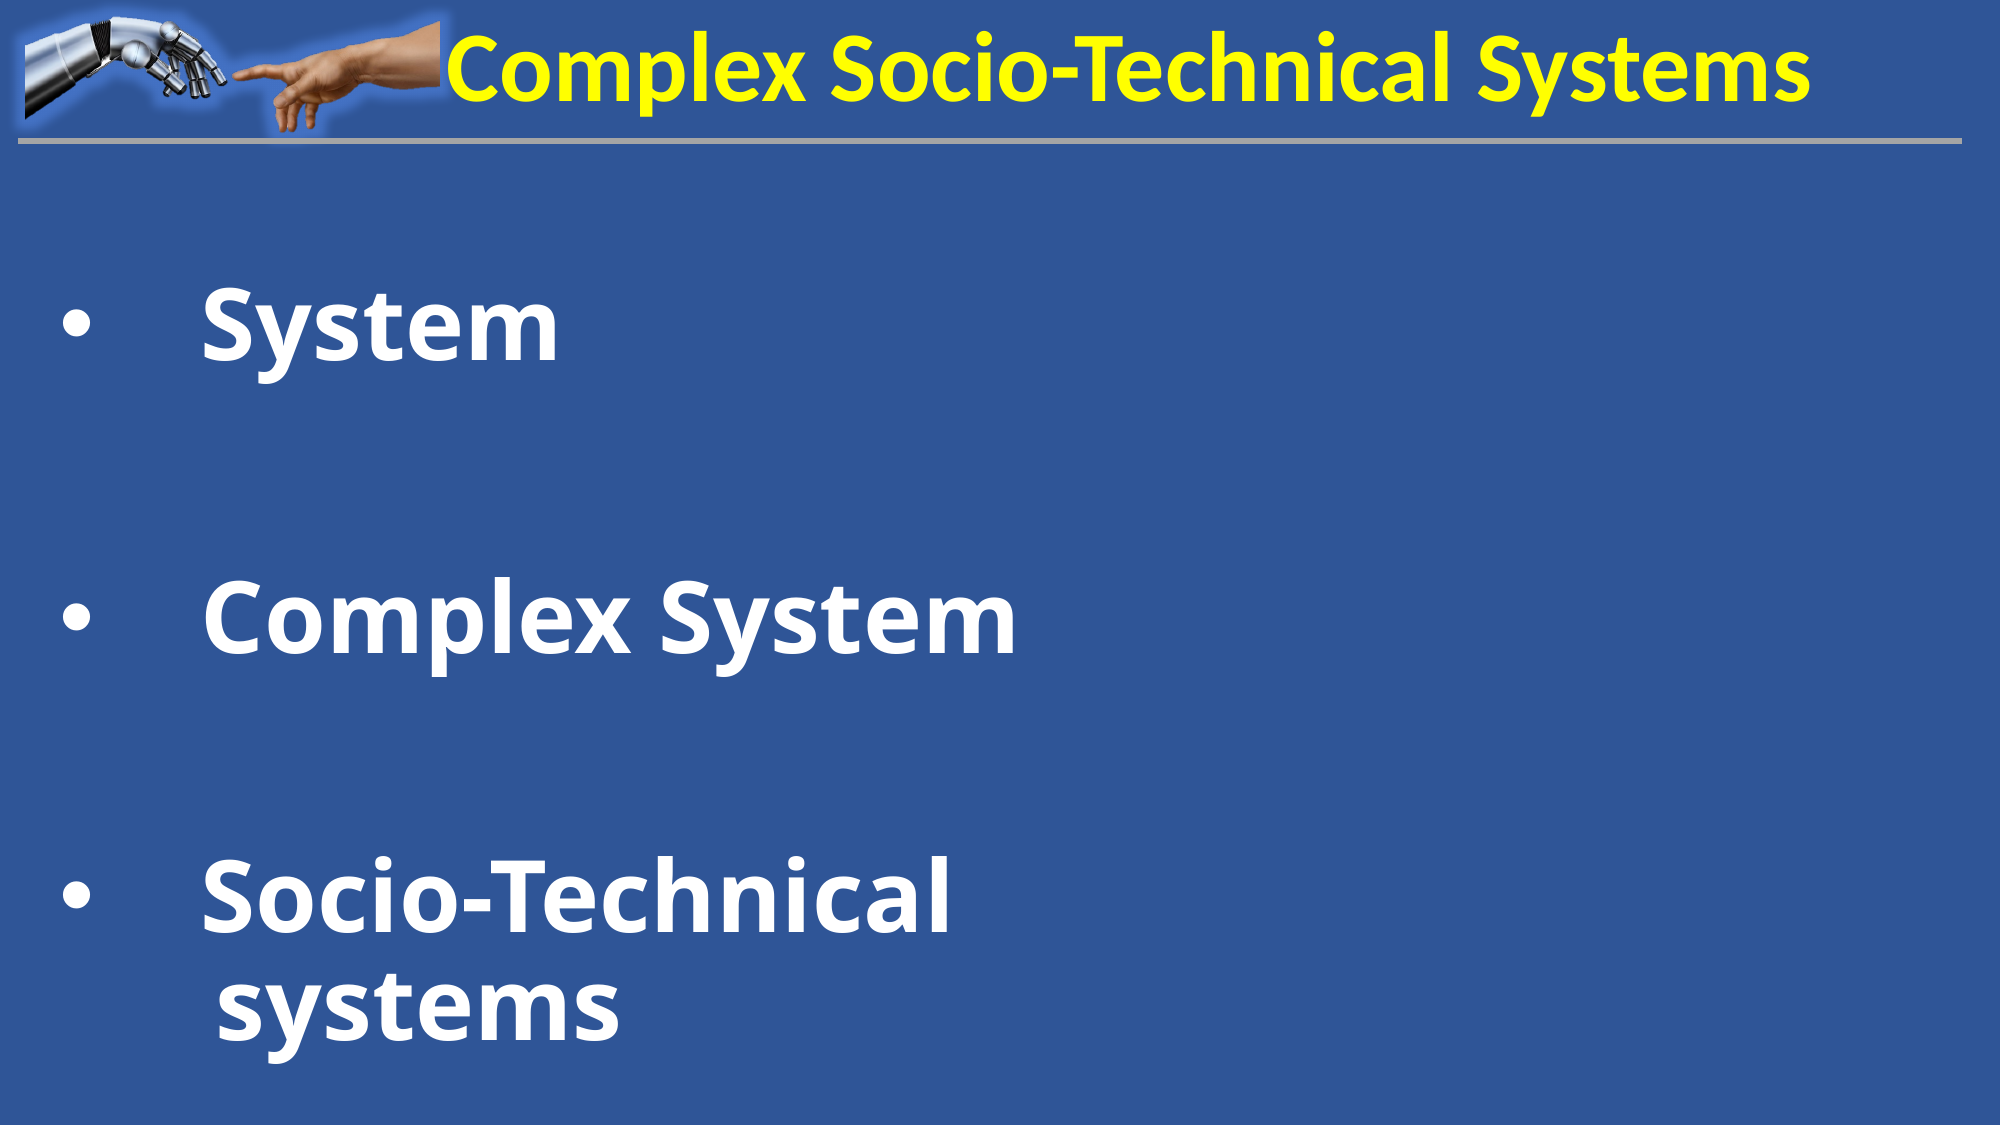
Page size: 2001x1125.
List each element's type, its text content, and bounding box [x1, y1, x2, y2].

picture [25, 4, 440, 140]
text_box System [44, 241, 1984, 390]
text_box Socio-Technical systems [44, 841, 1984, 1070]
text_box Complex System [44, 534, 1984, 683]
text_box Complex Socio-Technical Systems [431, 0, 1998, 129]
